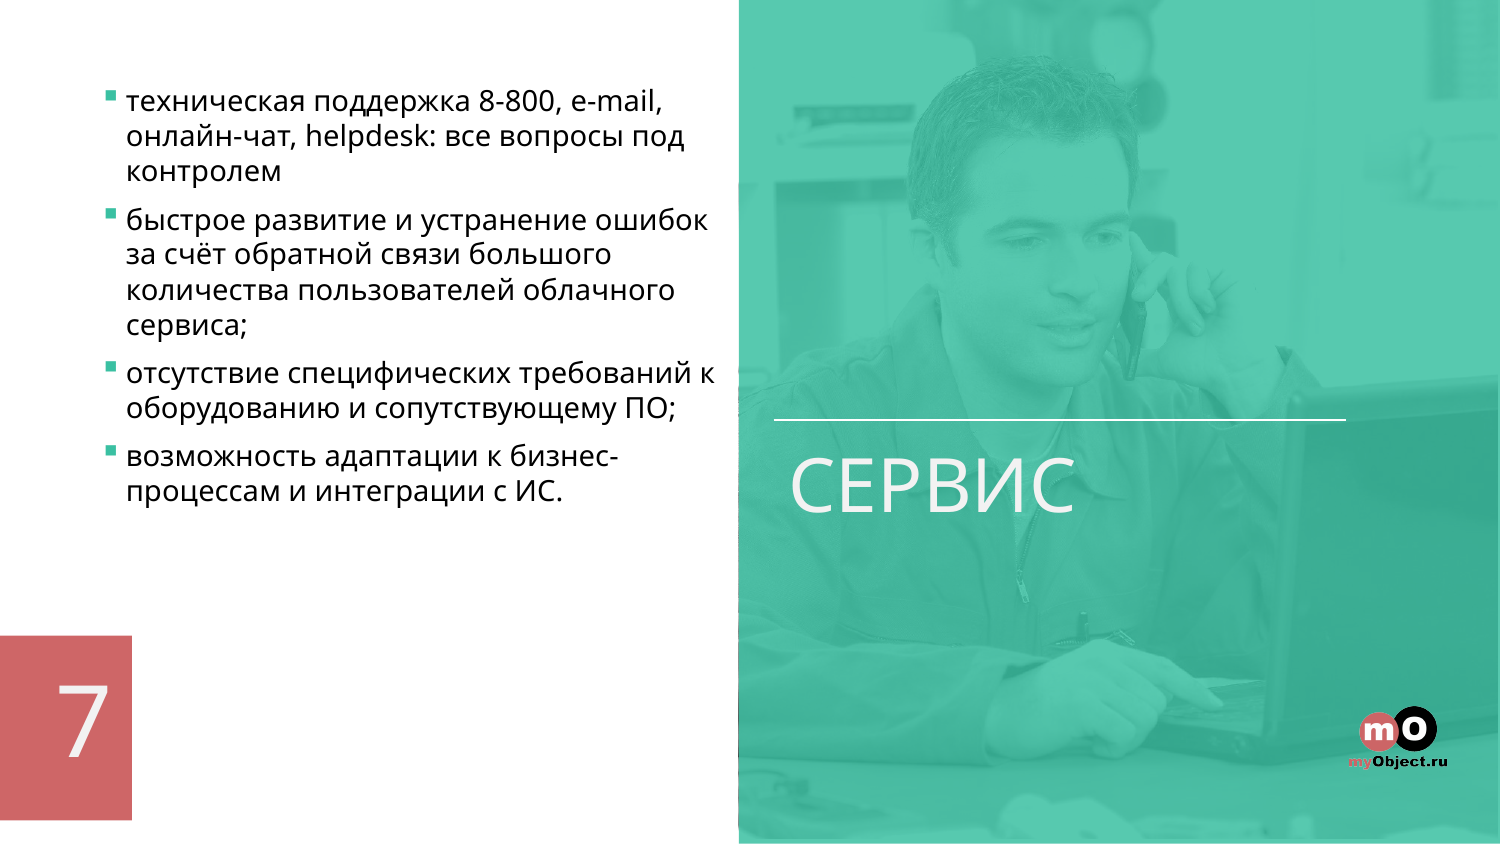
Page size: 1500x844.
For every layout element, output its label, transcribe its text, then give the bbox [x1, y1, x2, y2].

text_box техническая поддержка 8-800, e-mail, онлайн-чат, helpdesk: все вопросы под контролем быстрое развитие и устранение ошибок за счёт обратной связи большого количества пользователей облачного сервиса; отсутствие специфических требований к оборудованию и сопутствующему ПО; возможность адаптации к бизнес-процессам и интеграции с ИС. [54, 75, 733, 454]
picture [738, 0, 1498, 839]
